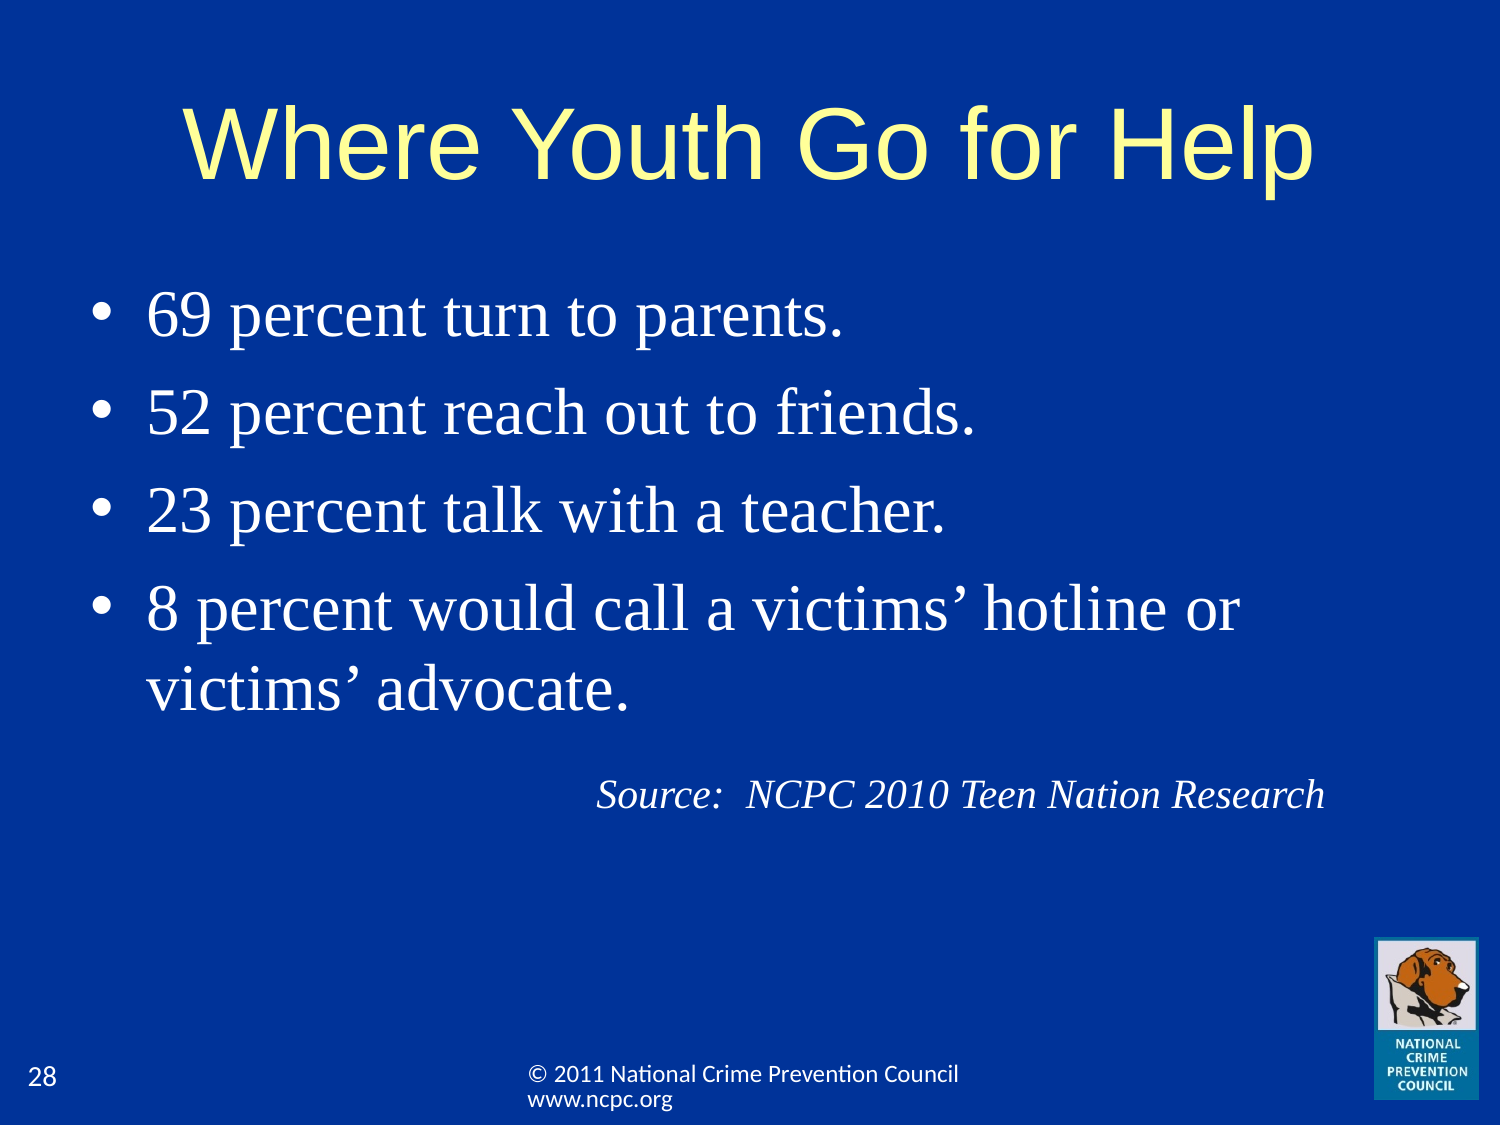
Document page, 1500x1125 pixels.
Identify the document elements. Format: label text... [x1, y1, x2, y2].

picture [1406, 1081, 1453, 1090]
list 69 percent turn to parents. 52 percent reach out to friends. 23 percent talk with a teacher. 8 percent would call a victims’ hotline or victims’ advocate. Source: NCPC 2010 Teen Nation Research [75, 262, 1425, 1005]
title Where Youth Go for Help [75, 45, 1425, 233]
picture [1407, 1052, 1413, 1062]
picture [1416, 1053, 1446, 1062]
picture [1378, 940, 1476, 1031]
picture [1398, 1081, 1405, 1090]
picture [1396, 1039, 1460, 1048]
footer © 2011 National Crime Prevention Council www.ncpc.org [512, 1042, 988, 1103]
picture [1388, 1067, 1443, 1076]
picture [1445, 1067, 1468, 1077]
